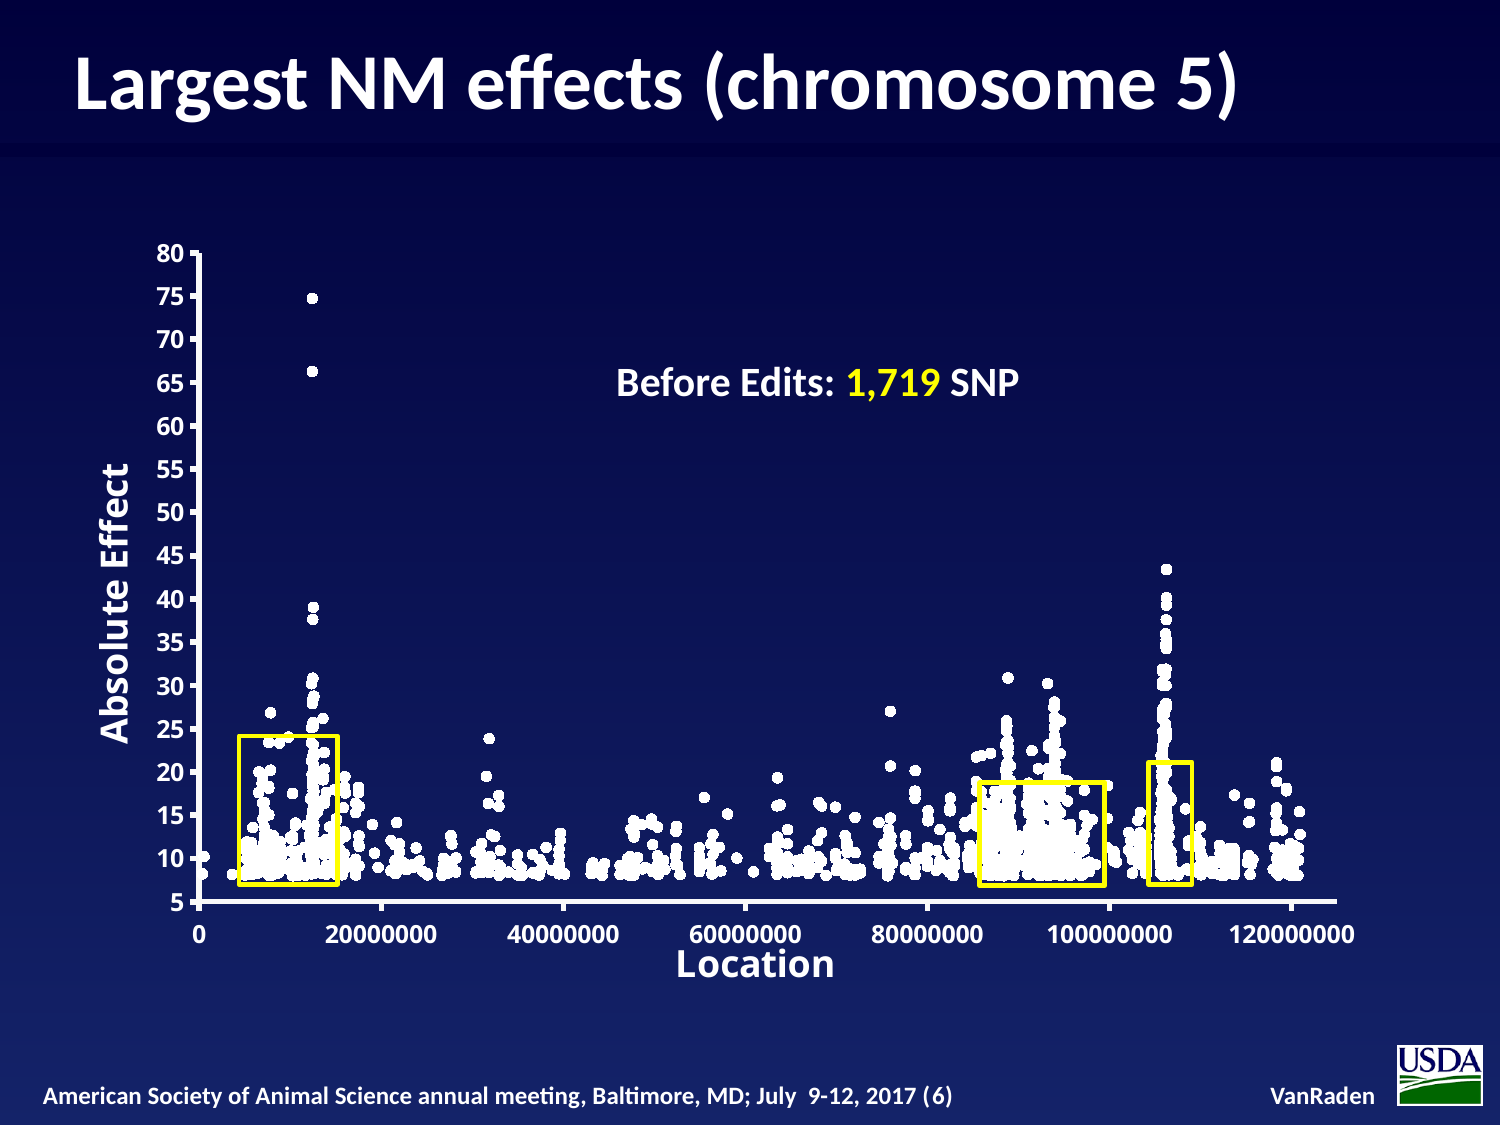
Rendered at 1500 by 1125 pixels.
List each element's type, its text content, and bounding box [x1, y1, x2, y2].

title Largest NM effects (chromosome 5) [74, 29, 1425, 127]
picture [1397, 1045, 1483, 1106]
chart [74, 224, 1425, 1001]
